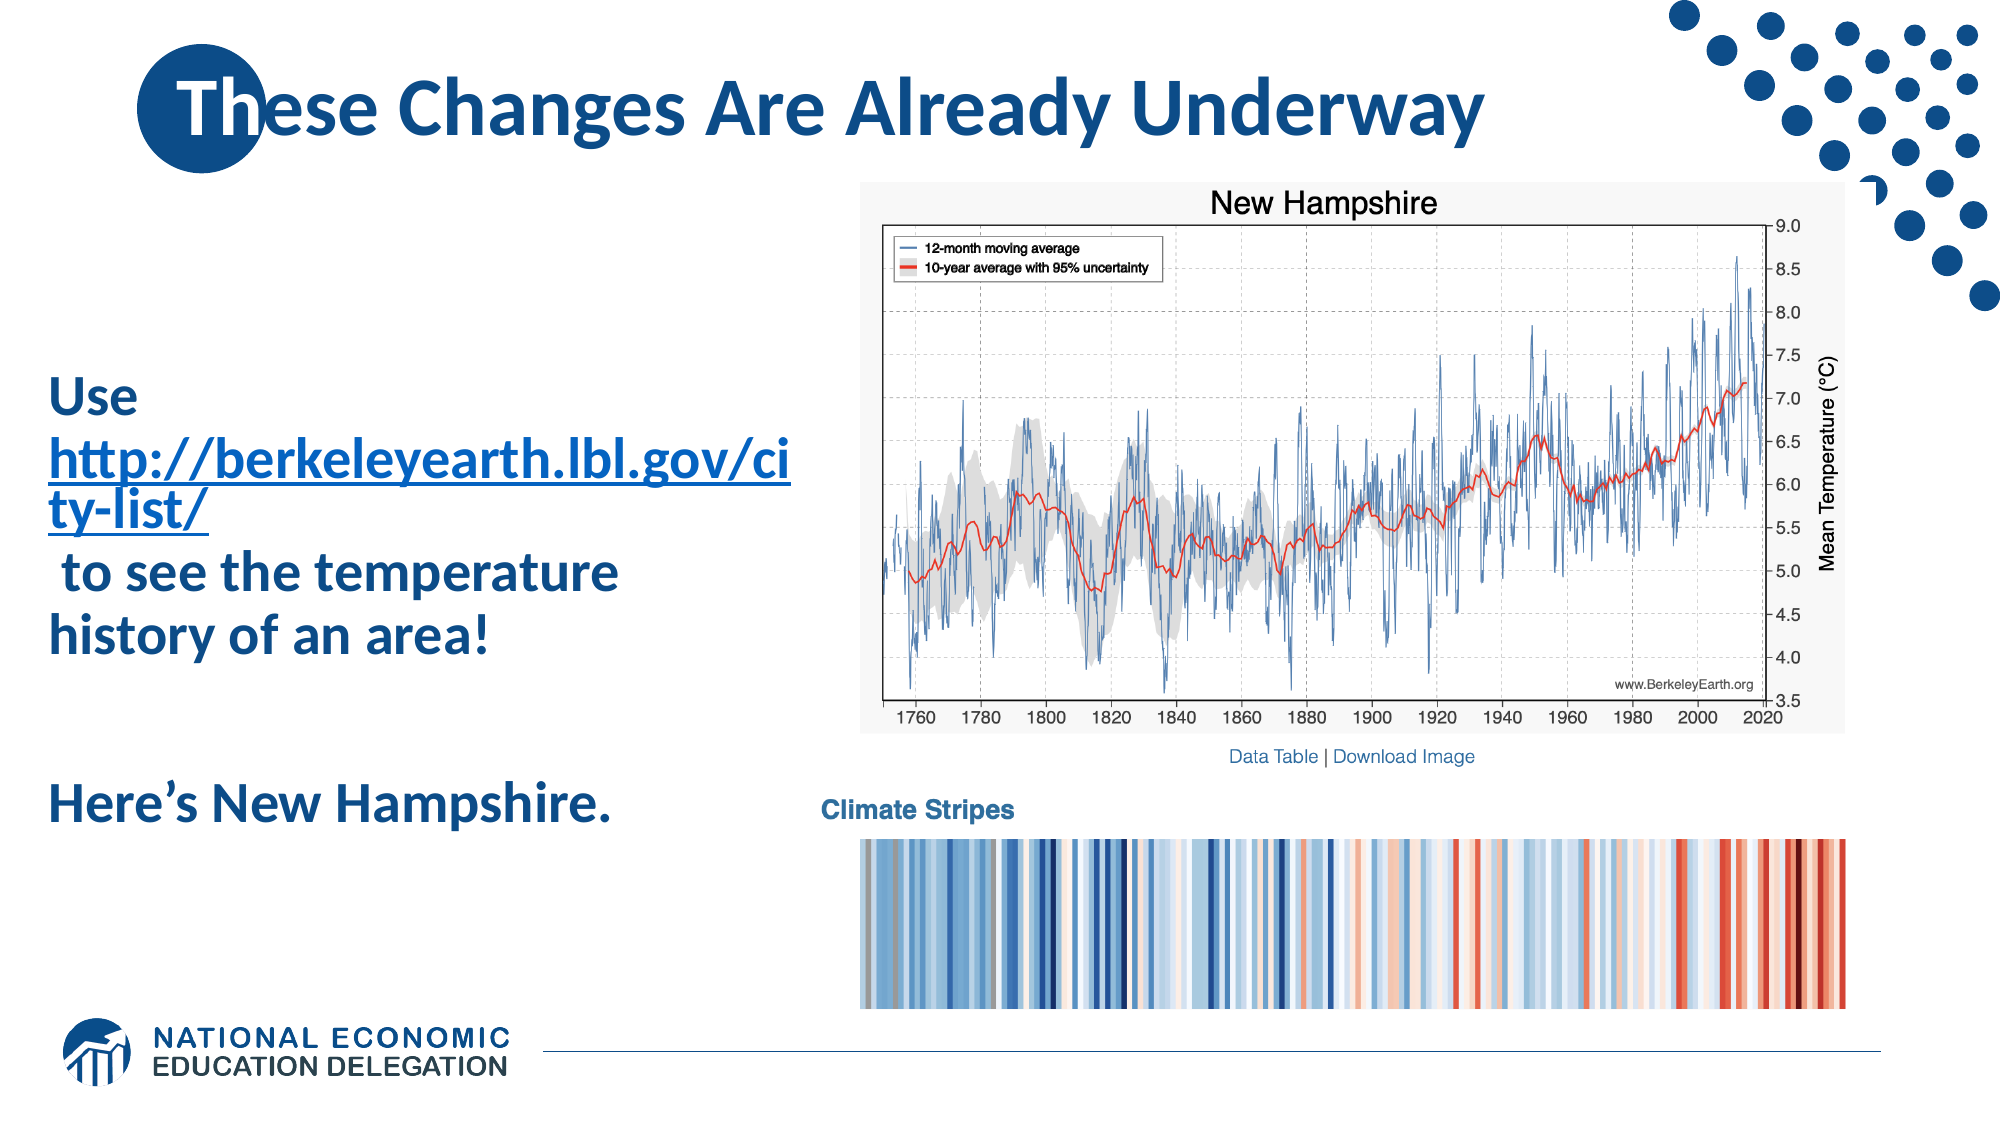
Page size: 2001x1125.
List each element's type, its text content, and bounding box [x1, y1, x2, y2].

picture [55, 1013, 520, 1091]
list Use http://berkeleyearth.lbl.gov/city-list/ to see the temperature history of an area! Here’s New Hampshire. [33, 273, 813, 961]
title These Changes Are Already Underway [161, 33, 1887, 183]
picture [813, 182, 1876, 1012]
